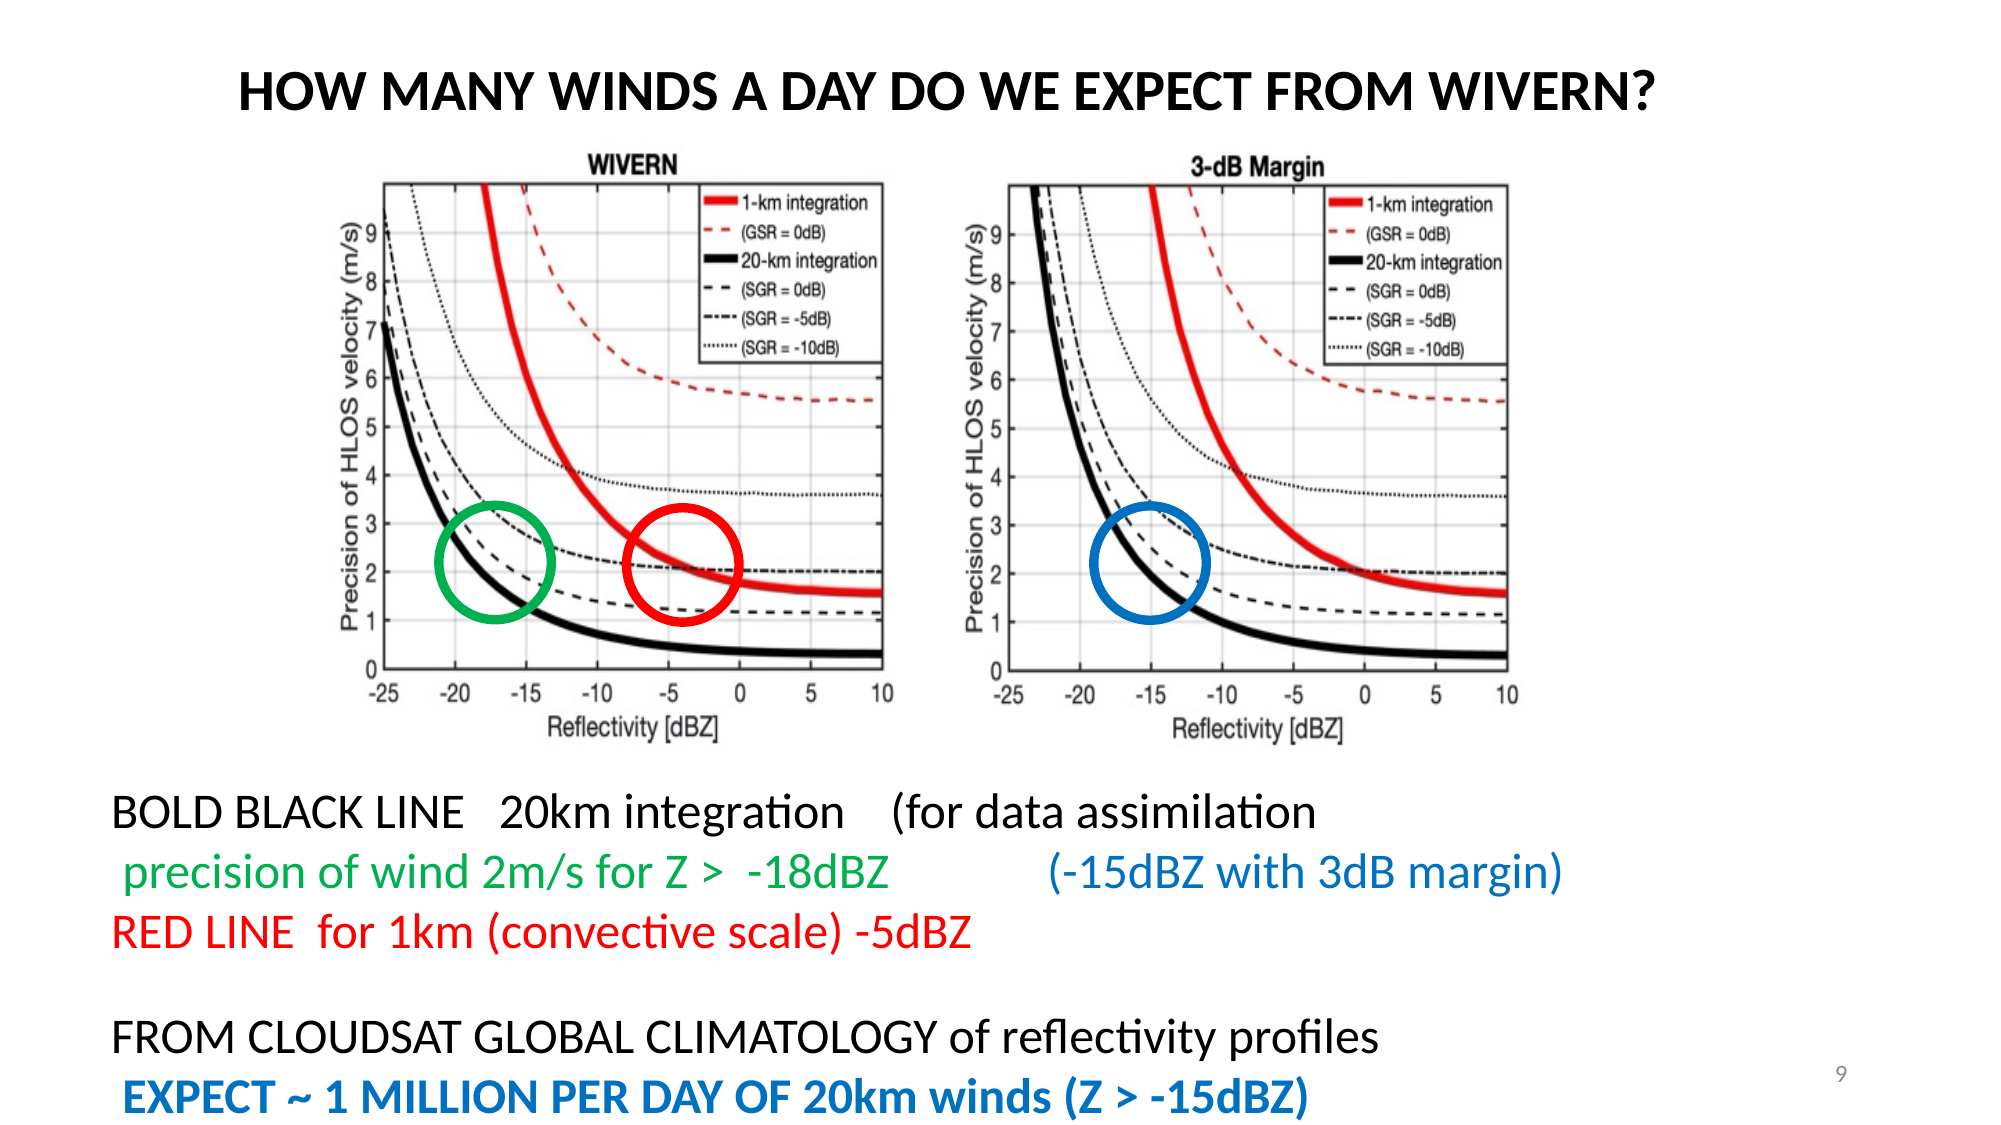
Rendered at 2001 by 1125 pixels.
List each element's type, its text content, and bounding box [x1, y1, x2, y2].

text_box HOW MANY WINDS A DAY DO WE EXPECT FROM WIVERN? [223, 44, 1687, 130]
picture [297, 142, 1562, 747]
slide_number 9 [1580, 1042, 1863, 1103]
text_box BOLD BLACK LINE 20km integration (for data assimilation precision of wind 2m/s for Z > -18dBZ (-15dBZ with 3dB margin) RED LINE for 1km (convective scale) -5dBZ FROM CLOUDSAT GLOBAL CLIMATOLOGY of reflectivity profiles EXPECT ~ 1 MILLION PER DAY OF 20km winds (Z > -15dBZ) [96, 770, 1580, 1125]
